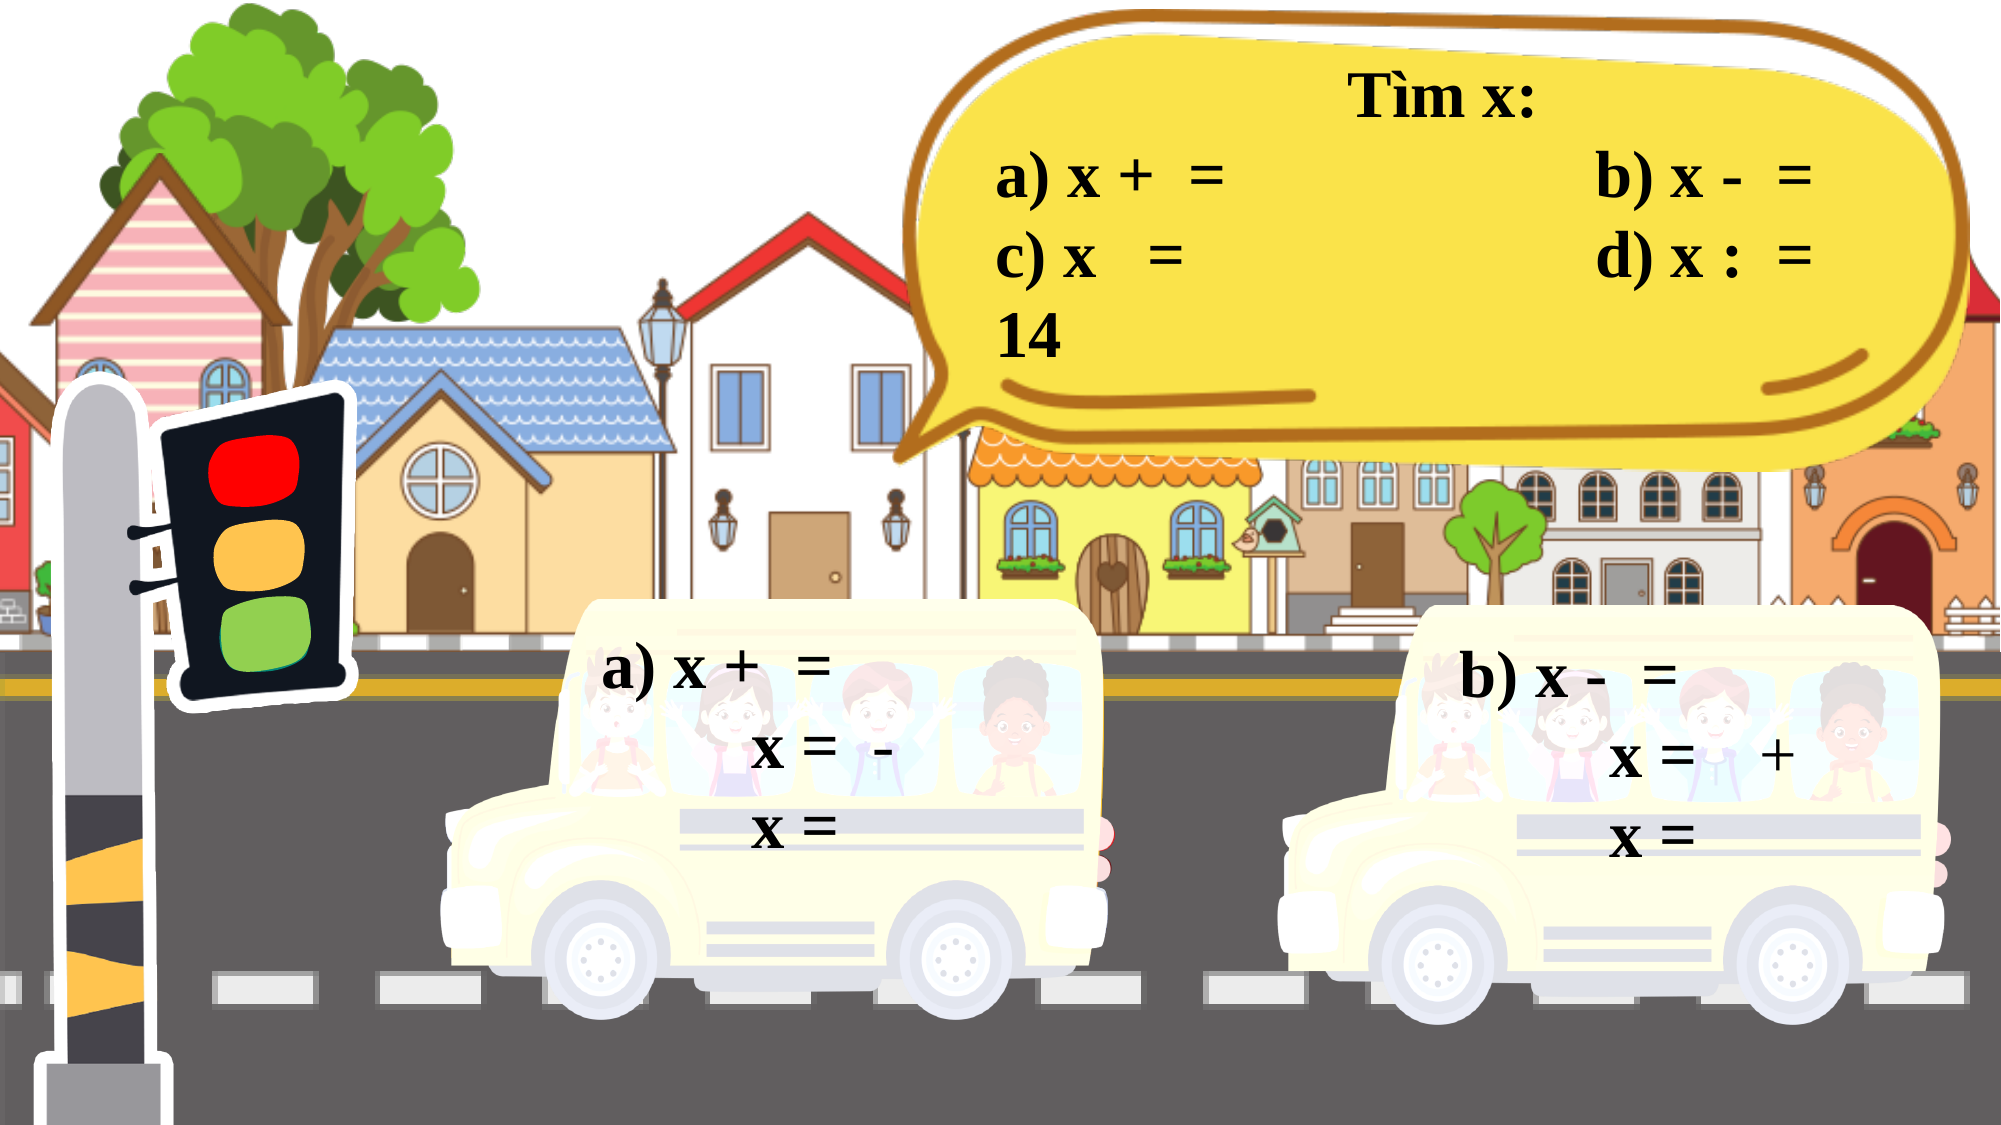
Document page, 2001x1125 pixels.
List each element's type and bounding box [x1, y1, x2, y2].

picture [0, 0, 2001, 1125]
text_box [892, 9, 1970, 472]
